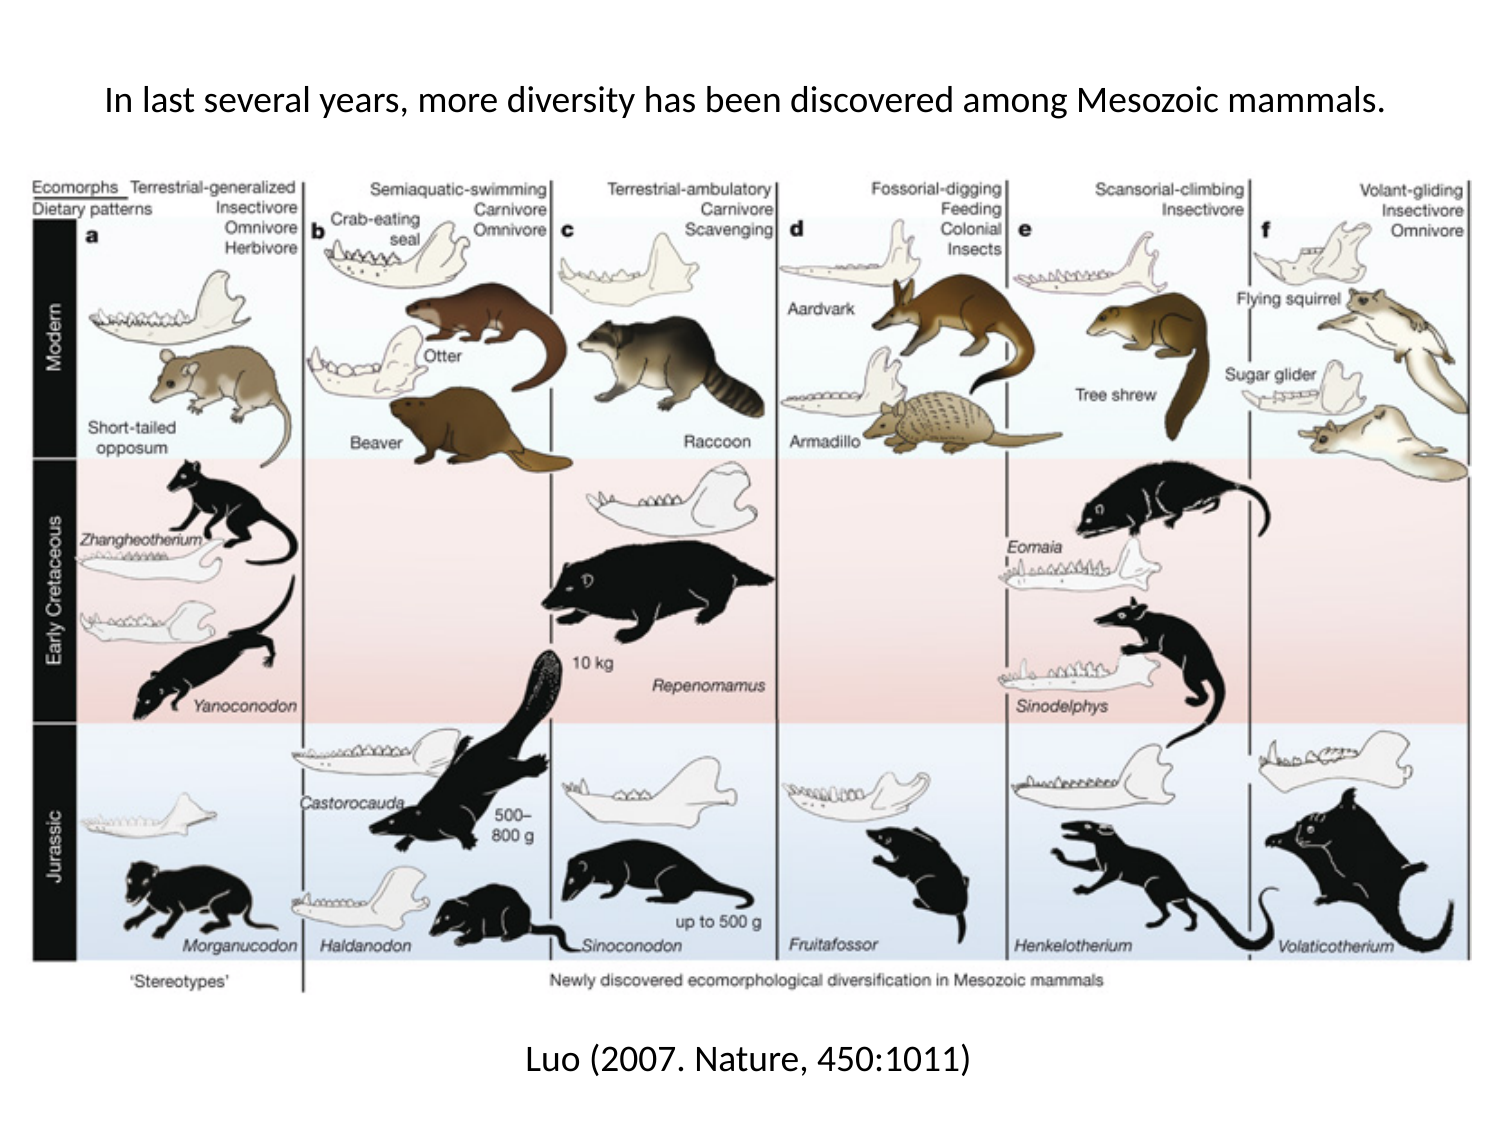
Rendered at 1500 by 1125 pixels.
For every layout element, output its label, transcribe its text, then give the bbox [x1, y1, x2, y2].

text_box Luo (2007. Nature, 450:1011) [510, 1026, 987, 1087]
text_box In last several years, more diversity has been discovered among Mesozoic mammals. [89, 67, 1403, 128]
picture [26, 170, 1472, 995]
